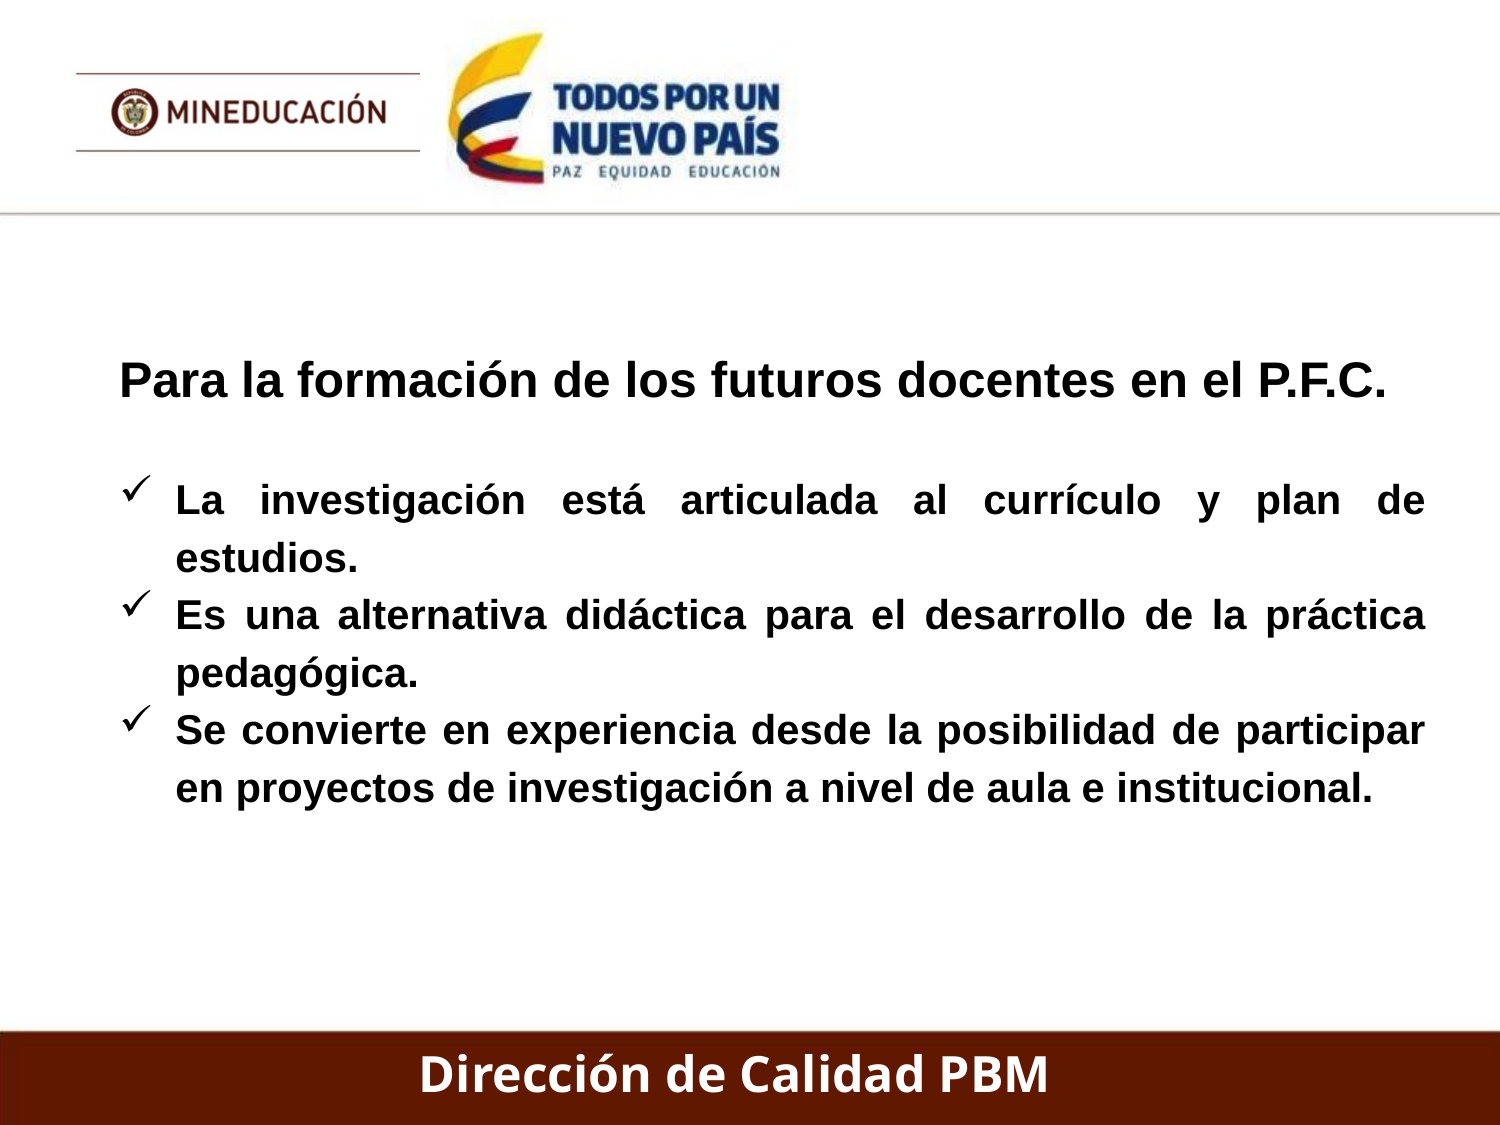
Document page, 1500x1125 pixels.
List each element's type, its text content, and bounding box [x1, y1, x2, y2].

text_box Dirección de Calidad PBM [403, 1034, 1067, 1110]
picture [0, 0, 1500, 1125]
text_box Para la formación de los futuros docentes en el P.F.C. La investigación está articulada al currículo y plan de estudios. Es una alternativa didáctica para el desarrollo de la práctica pedagógica. Se convierte en experiencia desde la posibilidad de participar en proyectos de investigación a nivel de aula e institucional. [29, 331, 1441, 818]
